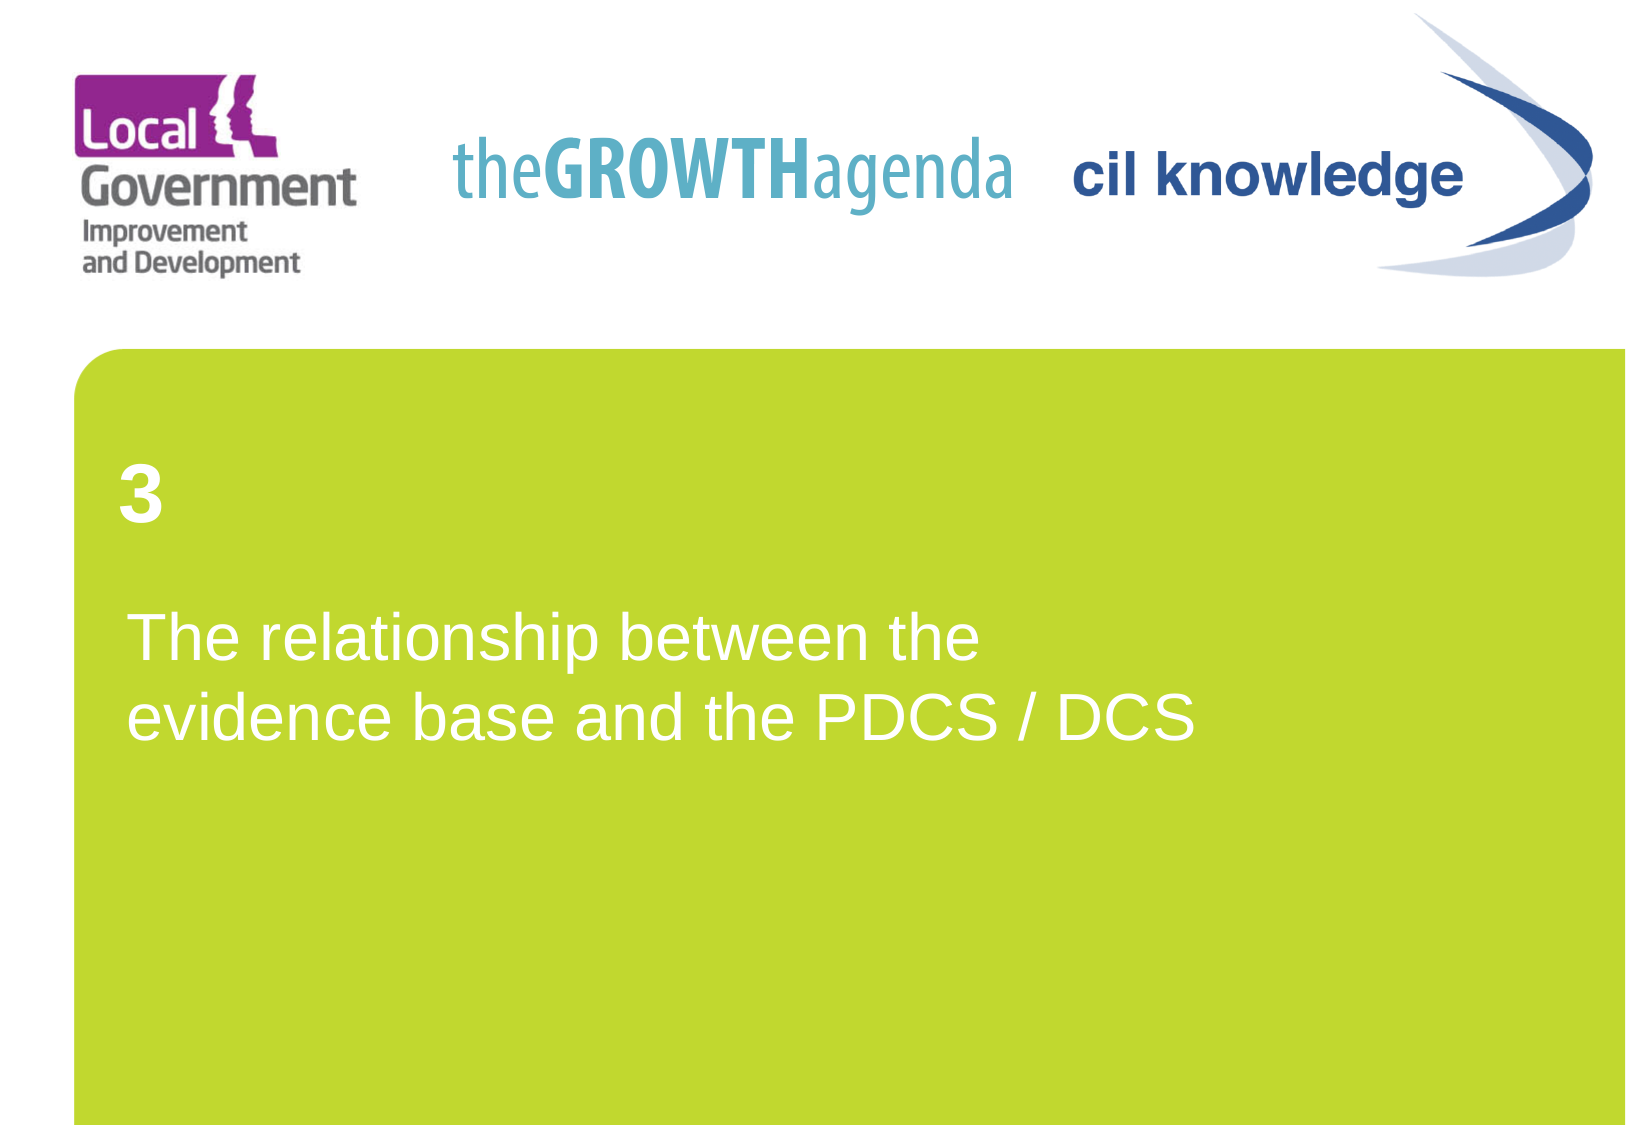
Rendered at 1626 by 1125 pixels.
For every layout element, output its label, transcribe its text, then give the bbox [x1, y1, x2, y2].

title 3 [103, 397, 1485, 582]
subtitle The relationship between the evidence base and the PDCS / DCS [111, 586, 1250, 874]
picture [0, 0, 1626, 1125]
